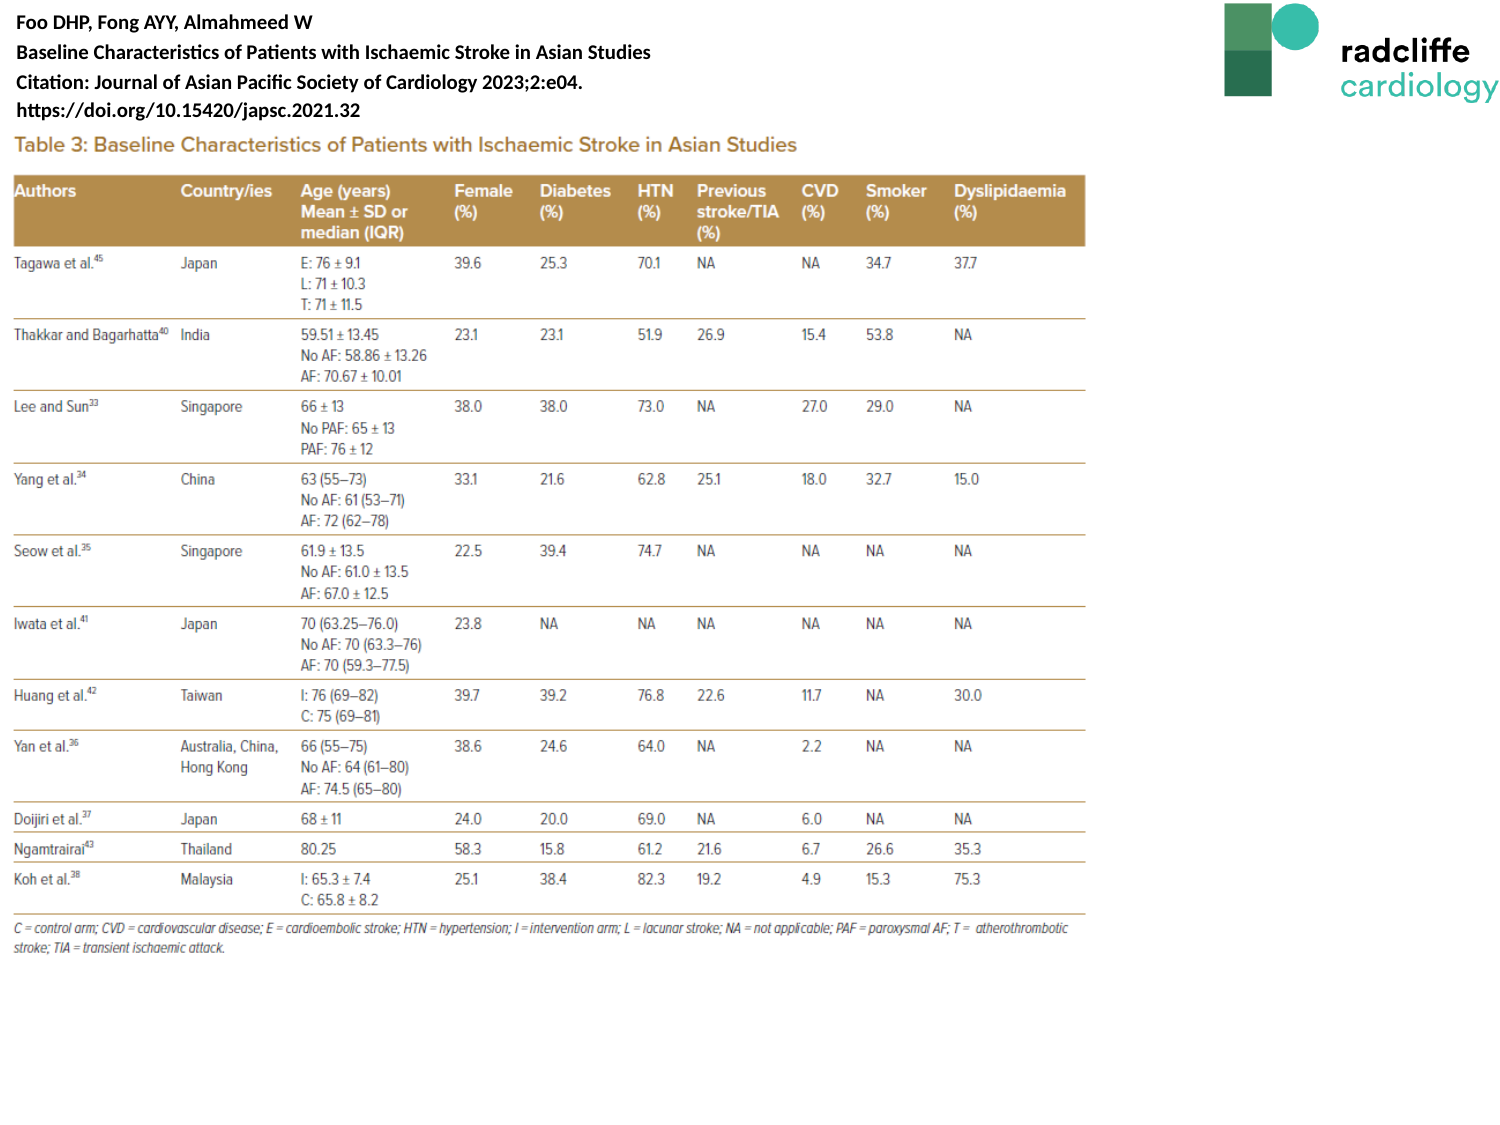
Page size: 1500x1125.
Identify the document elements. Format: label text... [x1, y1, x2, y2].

text_box Foo DHP, Fong AYY, Almahmeed W [1, 1, 939, 31]
picture [1, 124, 1096, 969]
text_box Citation: Journal of Asian Pacific Society of Cardiology 2023;2:e04. [1, 60, 1224, 89]
picture [1224, 1, 1499, 104]
text_box Baseline Characteristics of Patients with Ischaemic Stroke in Asian Studies [1, 31, 1224, 60]
text_box https://doi.org/10.15420/japsc.2021.32 [1, 89, 1500, 129]
